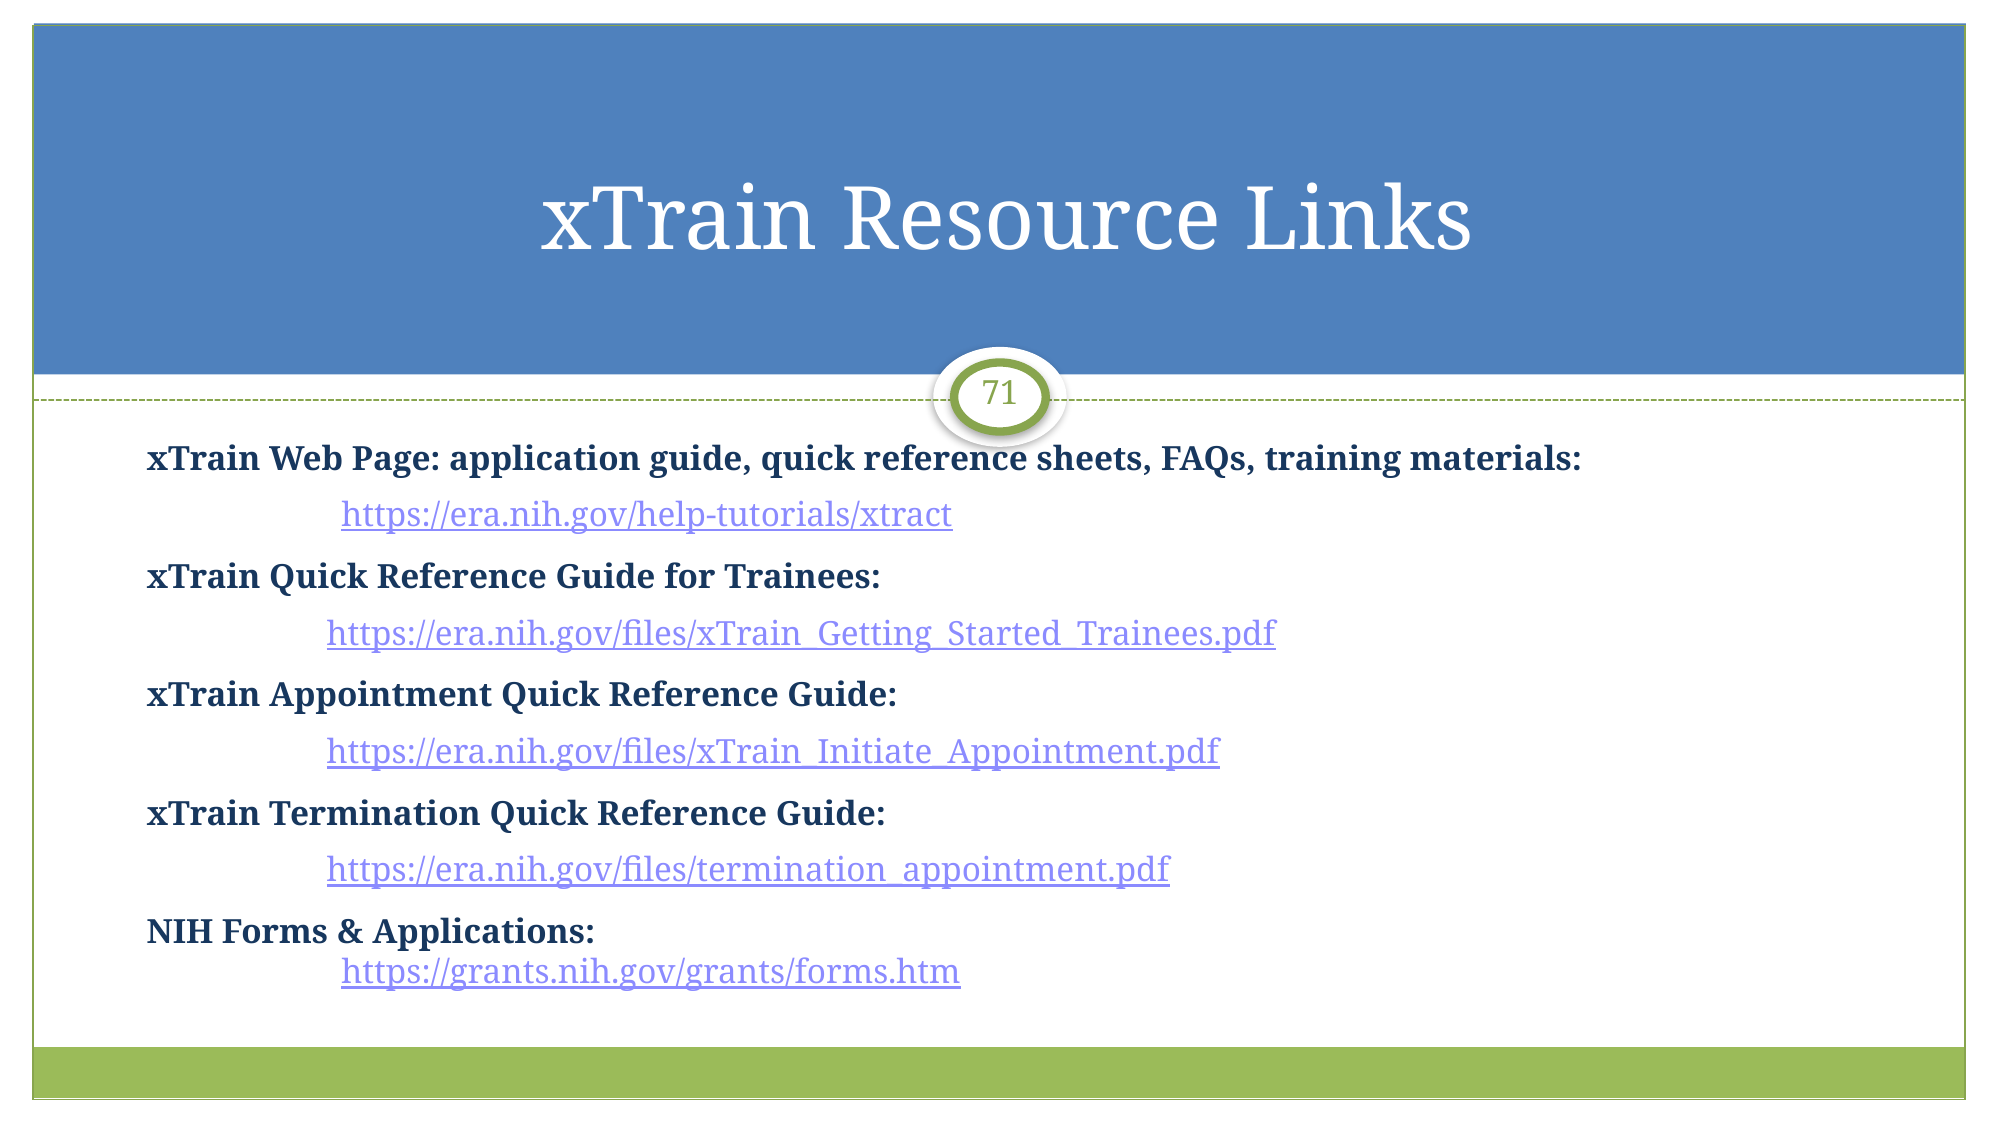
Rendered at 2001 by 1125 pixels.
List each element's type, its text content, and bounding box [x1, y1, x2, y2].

title xTrain Resource Links [157, 24, 1858, 275]
list xTrain Web Page: application guide, quick reference sheets, FAQs, training materials: https://era.nih.gov/help-tutorials/xtract xTrain Quick Reference Guide for Trainees: https://era.nih.gov/files/xTrain_Getting_Started_Trainees.pdf xTrain Appointment Quick Reference Guide: https://era.nih.gov/files/xTrain_Initiate_Appointment.pdf xTrain Termination Quick Reference Guide: https://era.nih.gov/files/termination_appointment.pdf NIH Forms & Applications: https://grants.nih.gov/grants/forms.htm [86, 428, 1919, 1038]
slide_number 71 [950, 357, 1050, 430]
